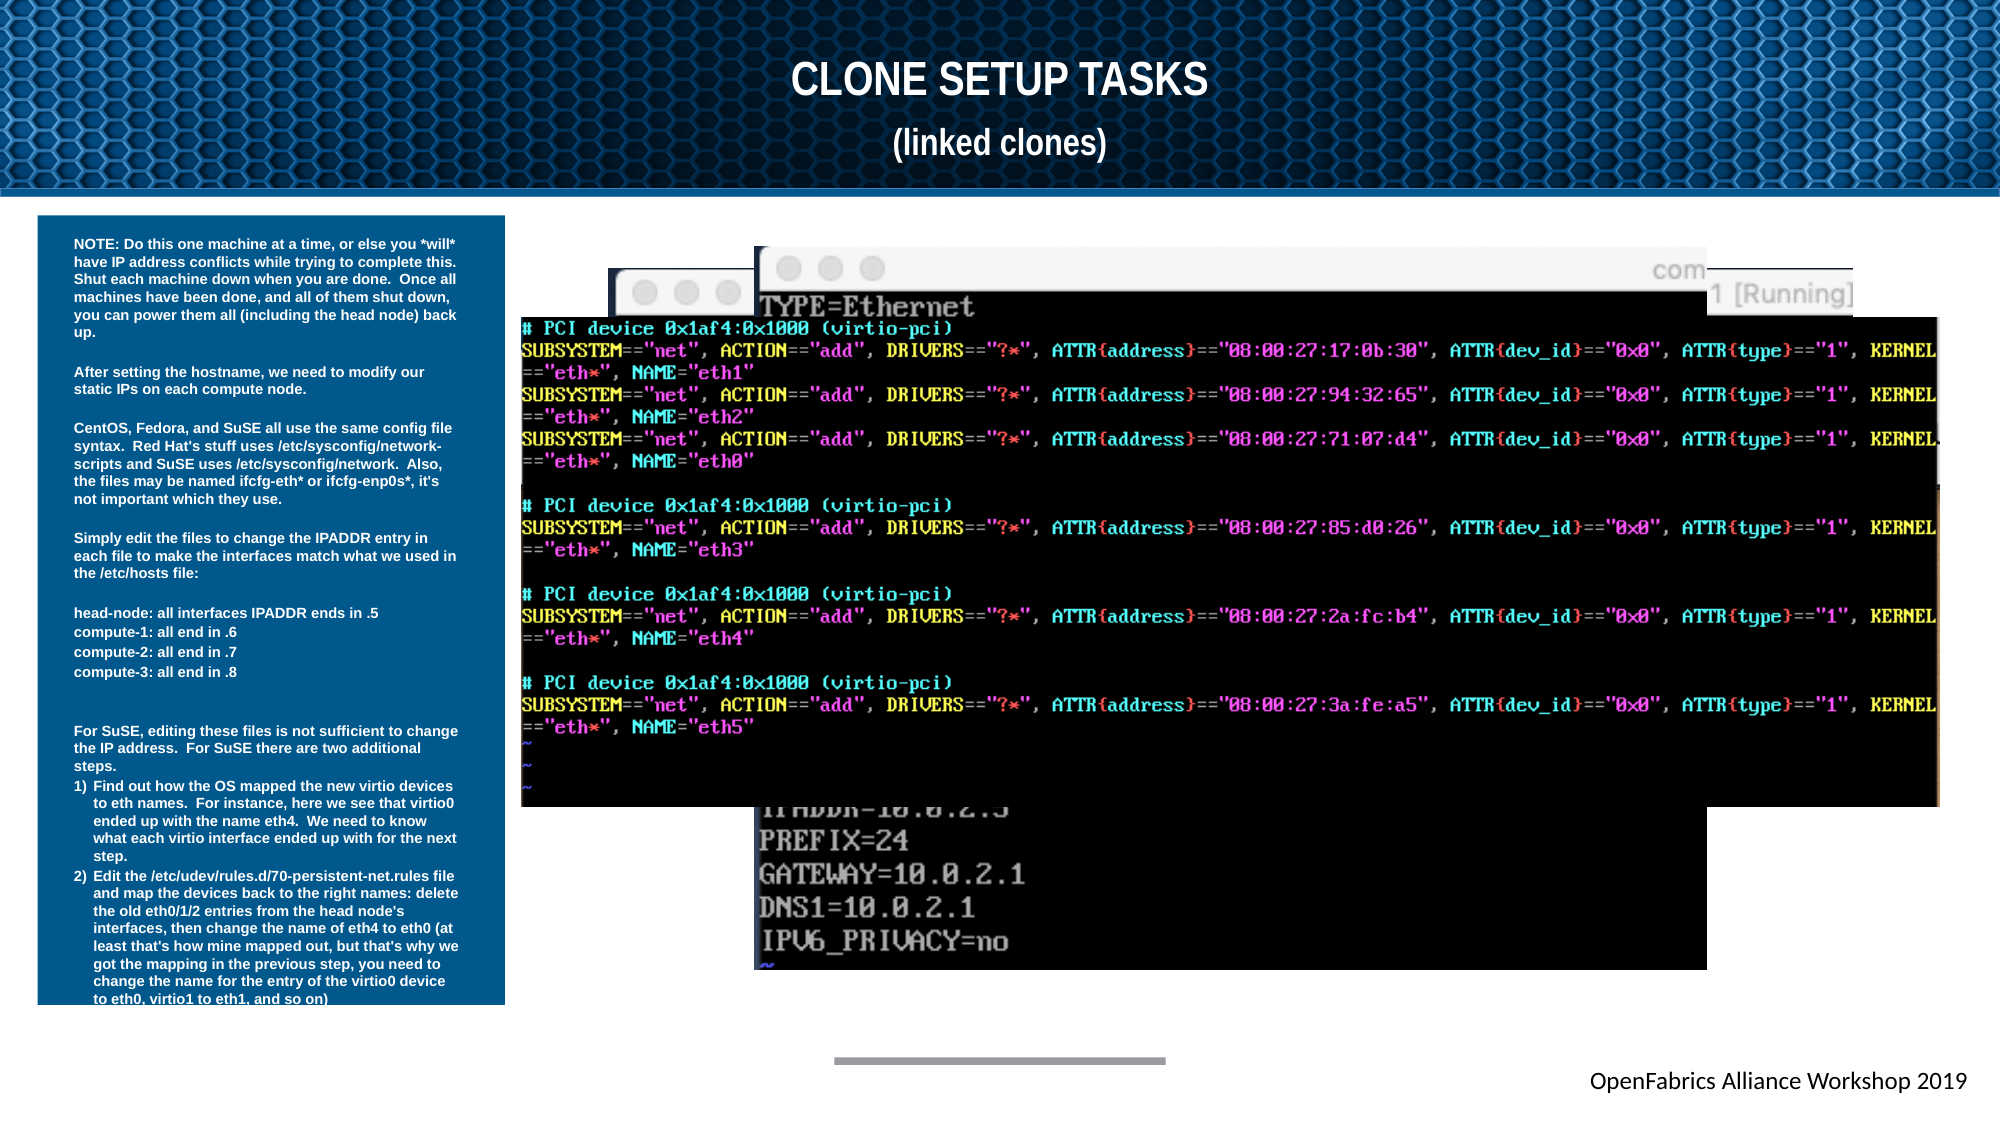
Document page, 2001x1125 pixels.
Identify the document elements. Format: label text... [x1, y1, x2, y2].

list NOTE: Do this one machine at a time, or else you *will* have IP address conflicts while trying to complete this. Shut each machine down when you are done. Once all machines have been done, and all of them shut down, you can power them all (including the head node) back up. After setting the hostname, we need to modify our static IPs on each compute node. CentOS, Fedora, and SuSE all use the same config file syntax. Red Hat's stuff uses /etc/sysconfig/network-scripts and SuSE uses /etc/sysconfig/network. Also, the files may be named ifcfg-eth* or ifcfg-enp0s*, it's not important which they use. Simply edit the files to change the IPADDR entry in each file to make the interfaces match what we used in the /etc/hosts file: head-node: all interfaces IPADDR ends in .5 compute-1: all end in .6 compute-2: all end in .7 compute-3: all end in .8 For SuSE, editing these files is not sufficient to change the IP address. For SuSE there are two additional steps. Find out how the OS mapped the new virtio devices to eth names. For instance, here we see that virtio0 ended up with the name eth4. We need to know what each virtio interface ended up with for the next step. Edit the /etc/udev/rules.d/70-persistent-net.rules file and map the devices back to the right names: delete the old eth0/1/2 entries from the head node's interfaces, then change the name of eth4 to eth0 (at least that's how mine mapped out, but that's why we got the mapping in the previous step, you need to change the name for the entry of the virtio0 device to eth0, virtio1 to eth1, and so on) [65, 227, 471, 990]
text_box (linked clones) [99, 110, 1900, 176]
title Clone setup tasks [99, 41, 1901, 111]
picture [0, 197, 2000, 1125]
slide_number [977, 1057, 1023, 1103]
text_box OpenFabrics Alliance Workshop 2019 [1300, 1057, 1976, 1103]
picture [0, 0, 2000, 188]
